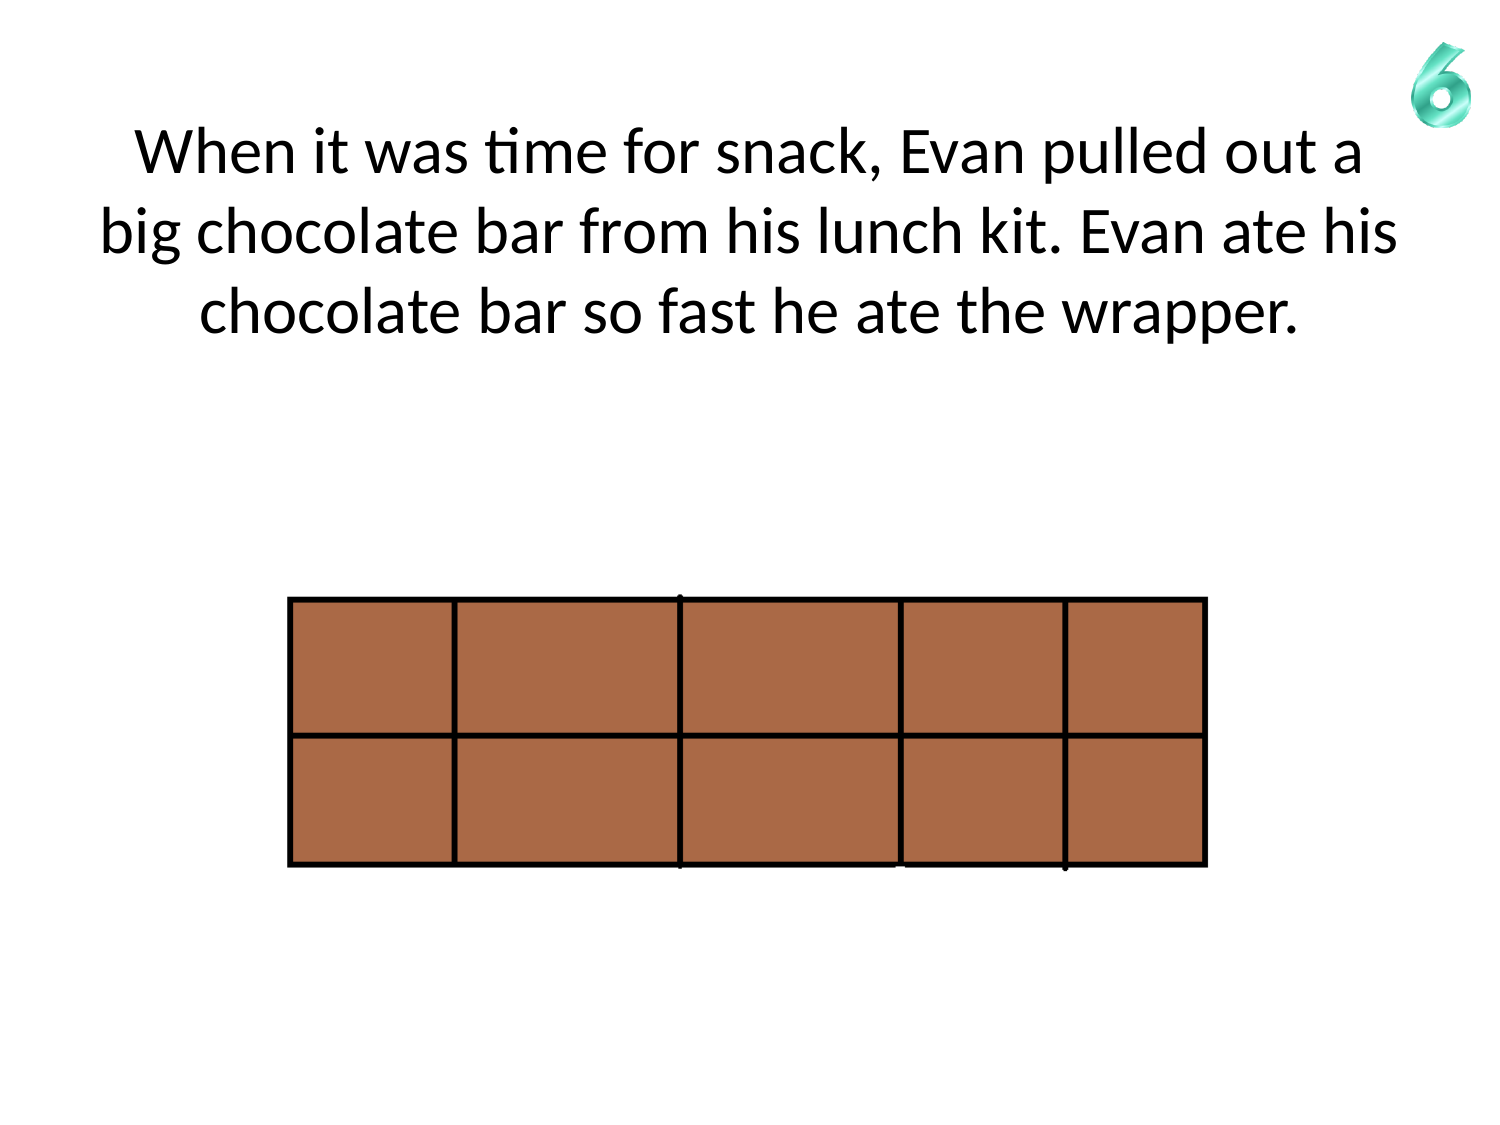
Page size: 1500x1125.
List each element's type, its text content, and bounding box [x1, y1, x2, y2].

picture [218, 564, 1221, 905]
picture [1411, 42, 1471, 128]
title When it was time for snack, Evan pulled out a big chocolate bar from his lunch kit. Evan ate his chocolate bar so fast he ate the wrapper. [75, 45, 1425, 409]
